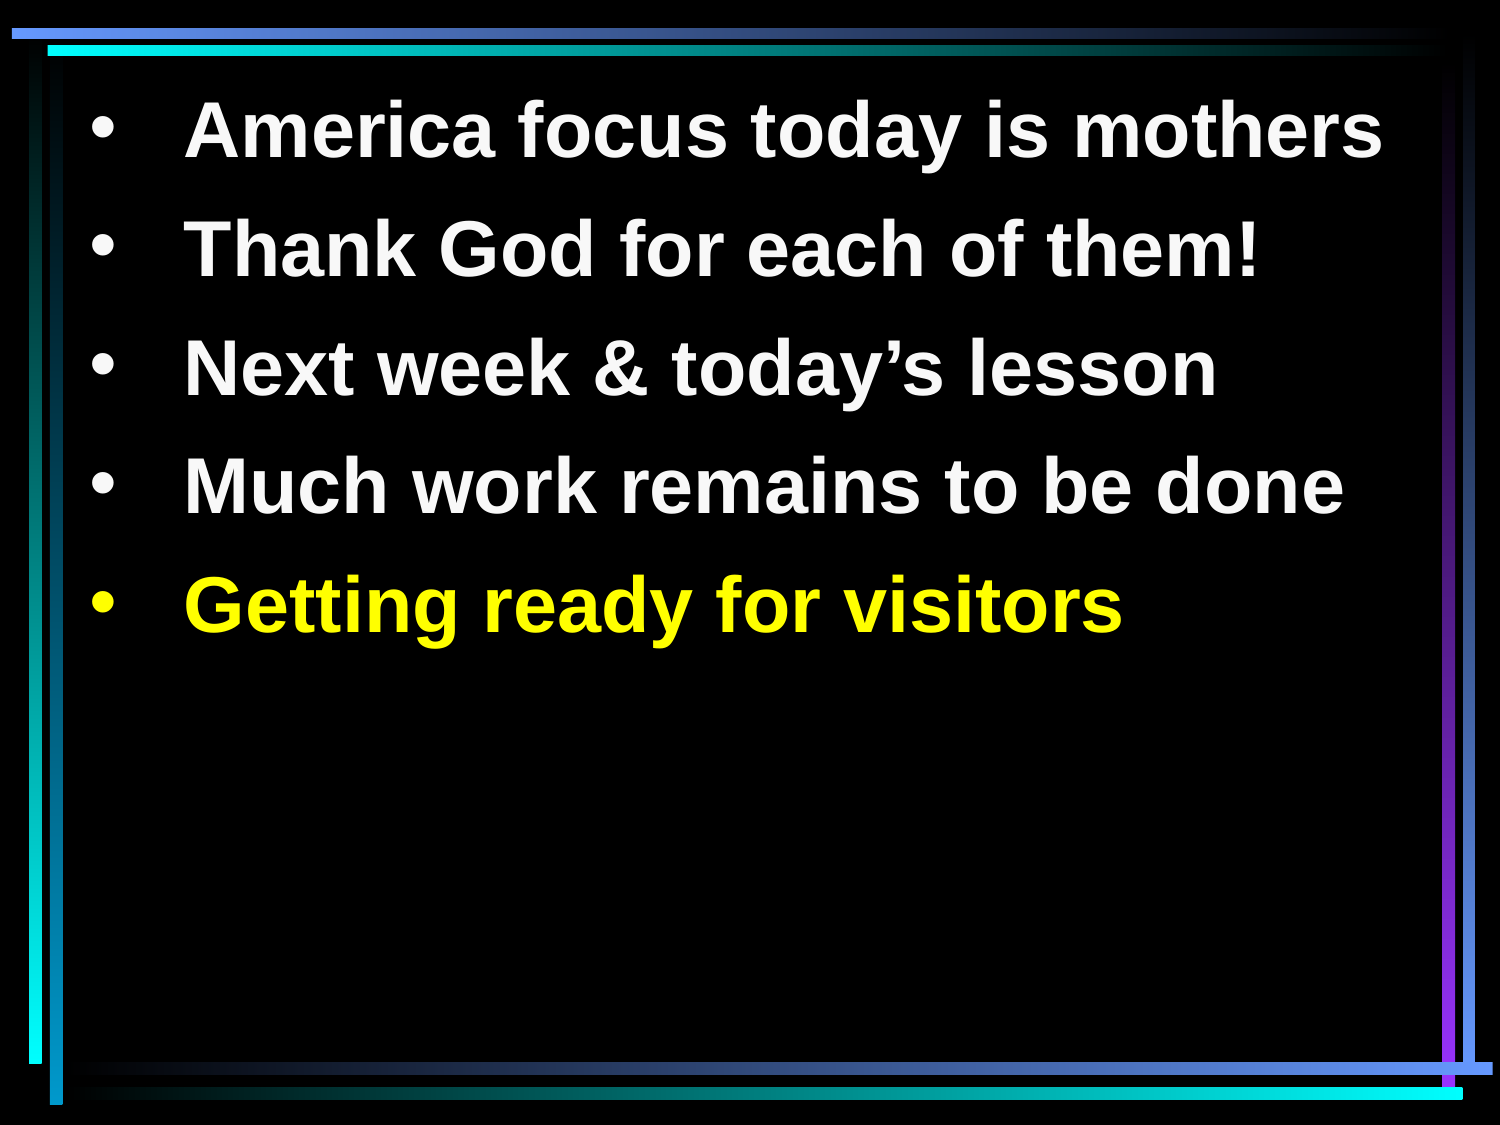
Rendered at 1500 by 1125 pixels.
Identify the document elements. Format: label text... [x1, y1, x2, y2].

text_box America focus today is mothers Thank God for each of them! Next week & today’s lesson Much work remains to be done Getting ready for visitors [74, 70, 1413, 715]
